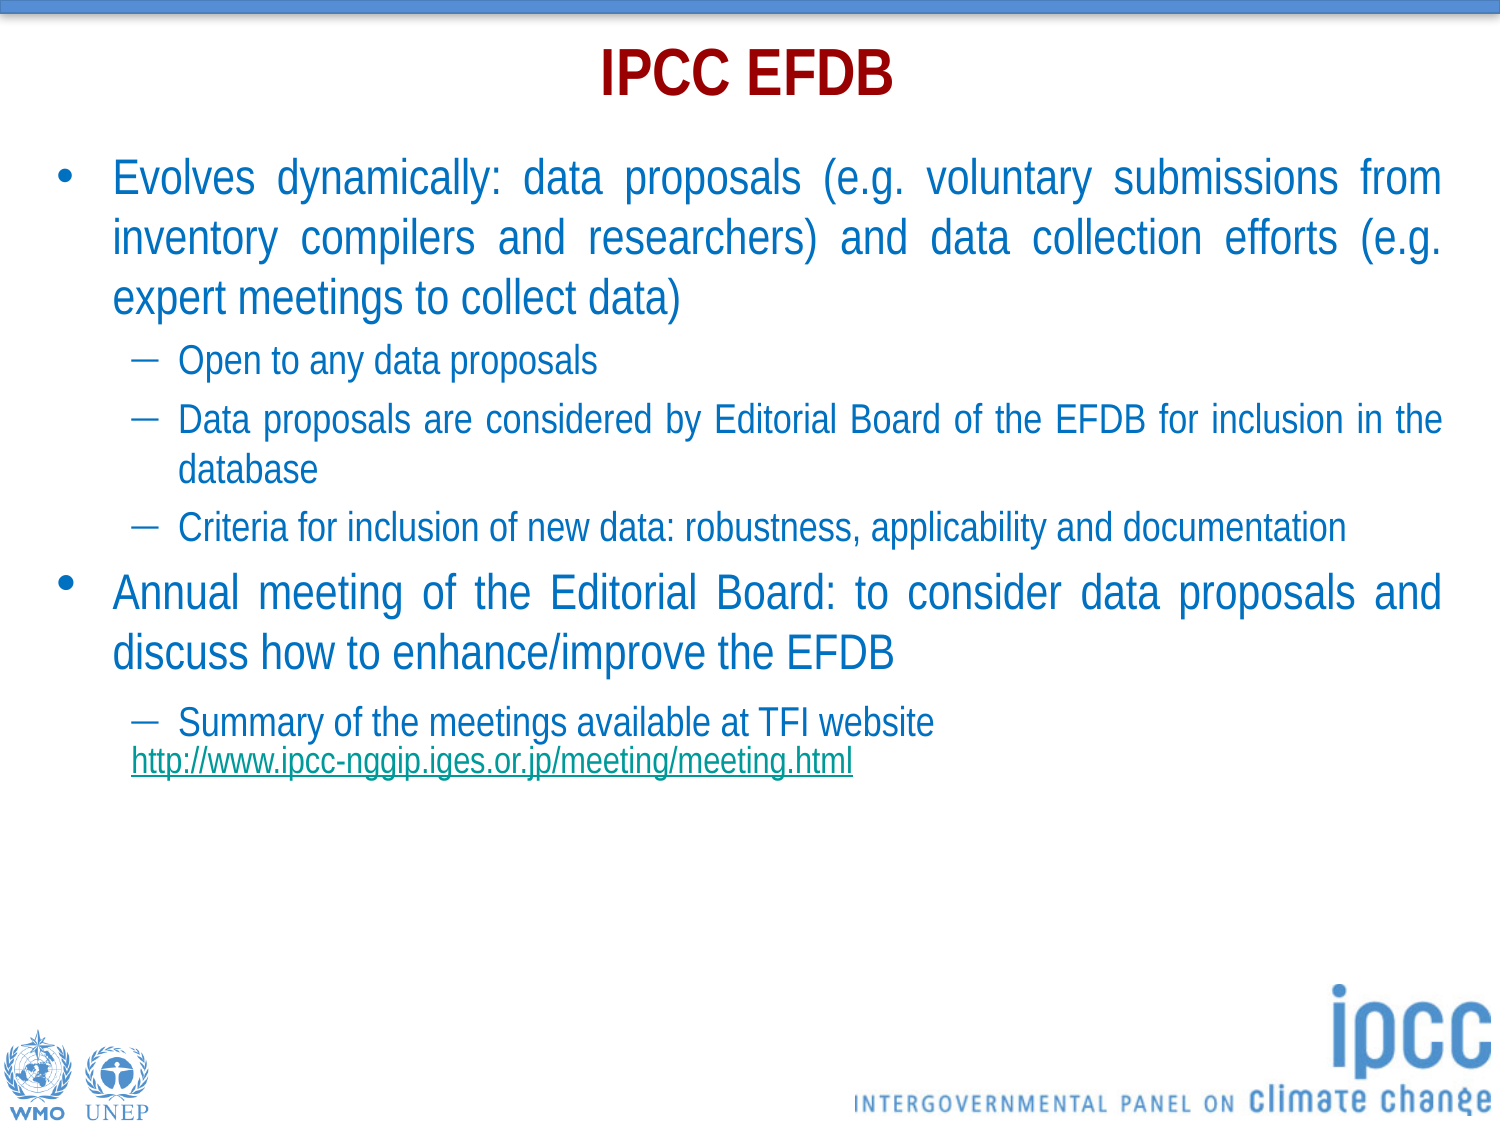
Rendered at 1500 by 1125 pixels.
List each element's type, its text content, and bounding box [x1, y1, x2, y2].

list Evolves dynamically: data proposals (e.g. voluntary submissions from inventory compilers and researchers) and data collection efforts (e.g. expert meetings to collect data) Open to any data proposals Data proposals are considered by Editorial Board of the EFDB for inclusion in the database Criteria for inclusion of new data: robustness, applicability and documentation Annual meeting of the Editorial Board: to consider data proposals and discuss how to enhance/improve the EFDB Summary of the meetings available at TFI website http://www.ipcc-nggip.iges.or.jp/meeting/meeting.html [41, 136, 1459, 1059]
picture [855, 984, 1491, 1116]
title IPCC EFDB [64, 19, 1447, 118]
picture [0, 1027, 153, 1125]
